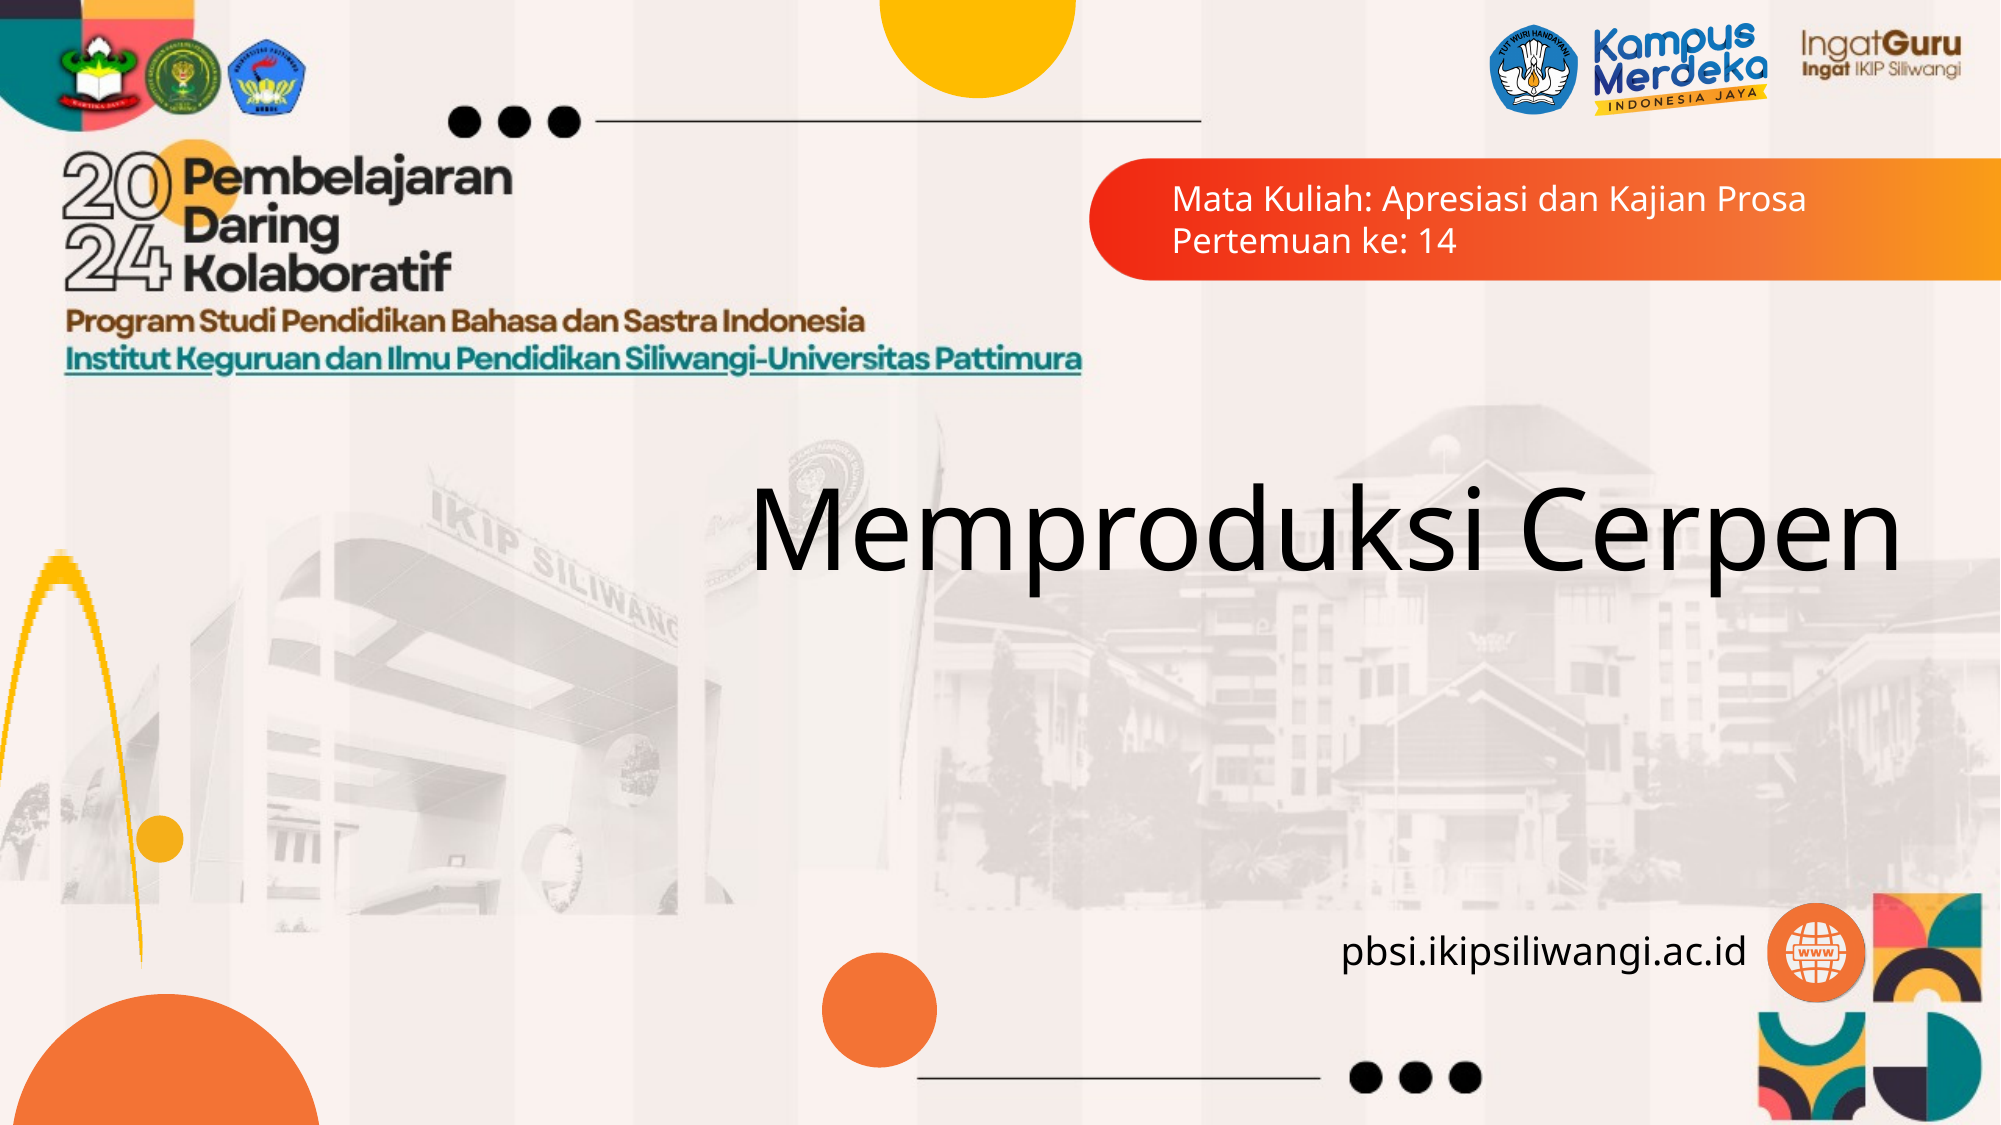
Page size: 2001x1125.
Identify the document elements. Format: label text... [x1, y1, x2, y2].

text_box Mata Kuliah: Apresiasi dan Kajian Prosa Pertemuan ke: 14 [1171, 177, 1970, 261]
text_box [0, 0, 2000, 1125]
text_box Memproduksi Cerpen [321, 456, 1906, 593]
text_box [879, 0, 1076, 99]
text_box pbsi.ikipsiliwangi.ac.id [1250, 928, 1748, 973]
text_box [1767, 903, 1865, 1002]
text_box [11, 993, 321, 1125]
text_box [1088, 158, 2000, 281]
text_box [1463, 23, 1595, 117]
text_box [1594, 23, 1768, 116]
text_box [136, 815, 184, 863]
text_box [0, 417, 143, 976]
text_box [822, 952, 937, 1068]
